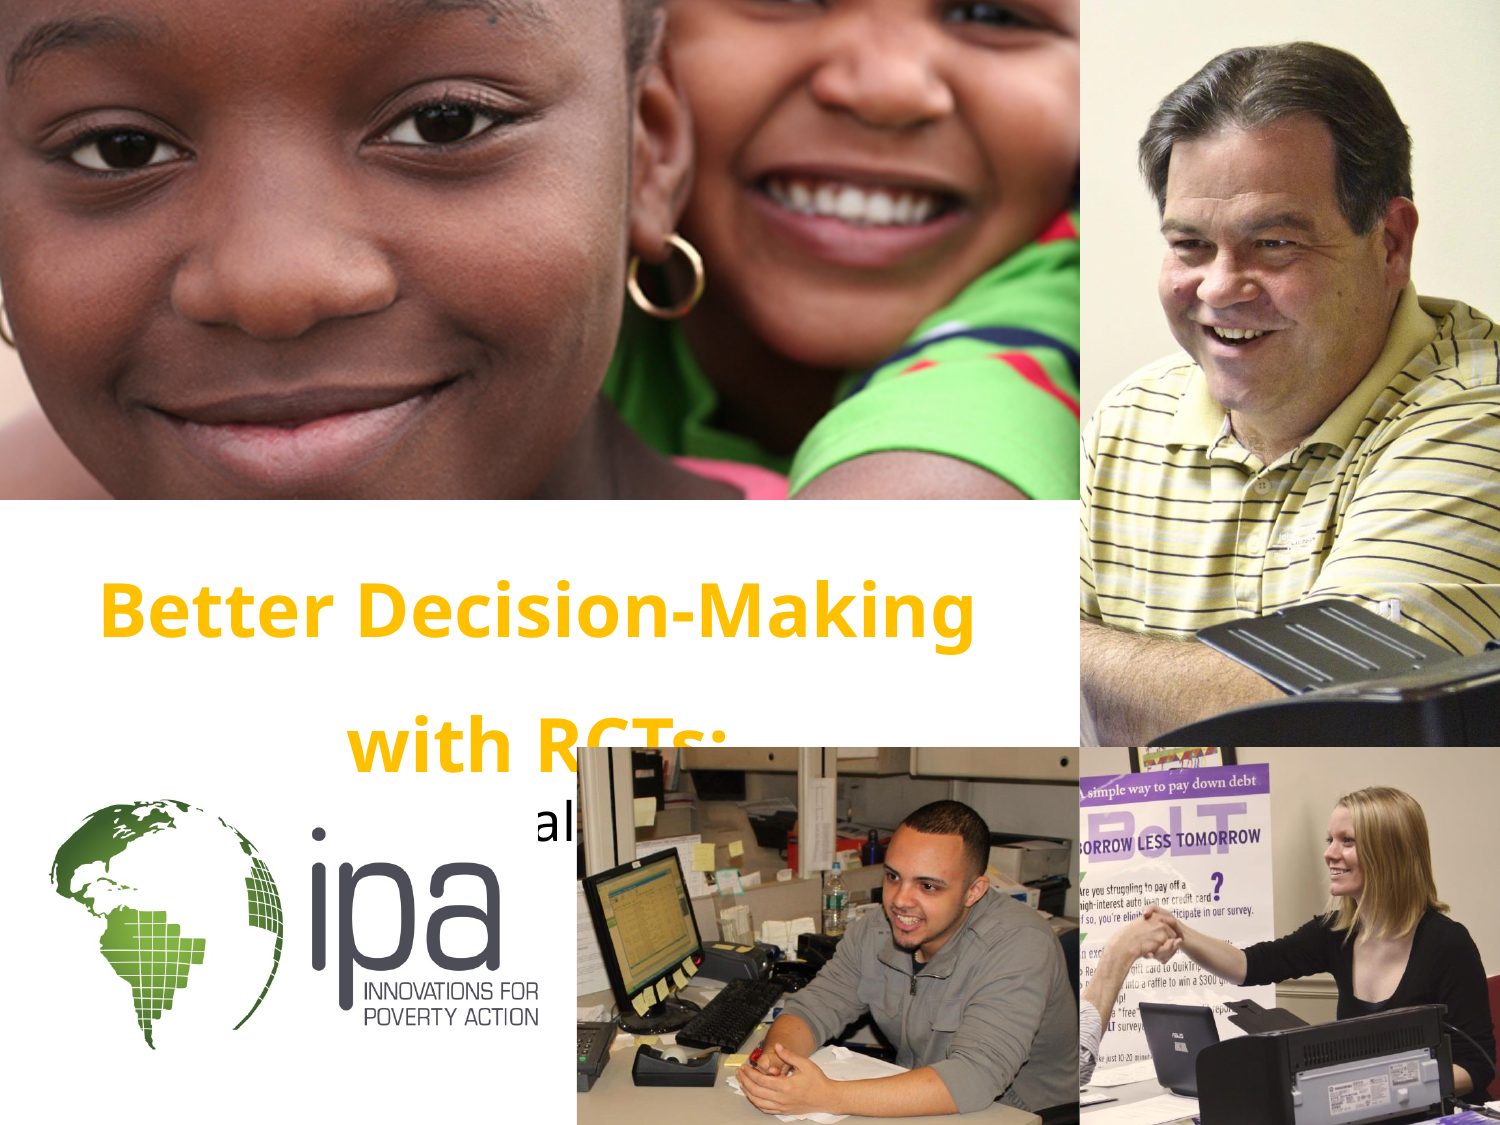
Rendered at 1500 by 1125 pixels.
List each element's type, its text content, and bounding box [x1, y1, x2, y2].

text_box Better Decision-Making with RCTs: A Guide for Financial Service Providers [0, 510, 1074, 883]
picture [0, 0, 1500, 1125]
picture [49, 799, 538, 1050]
